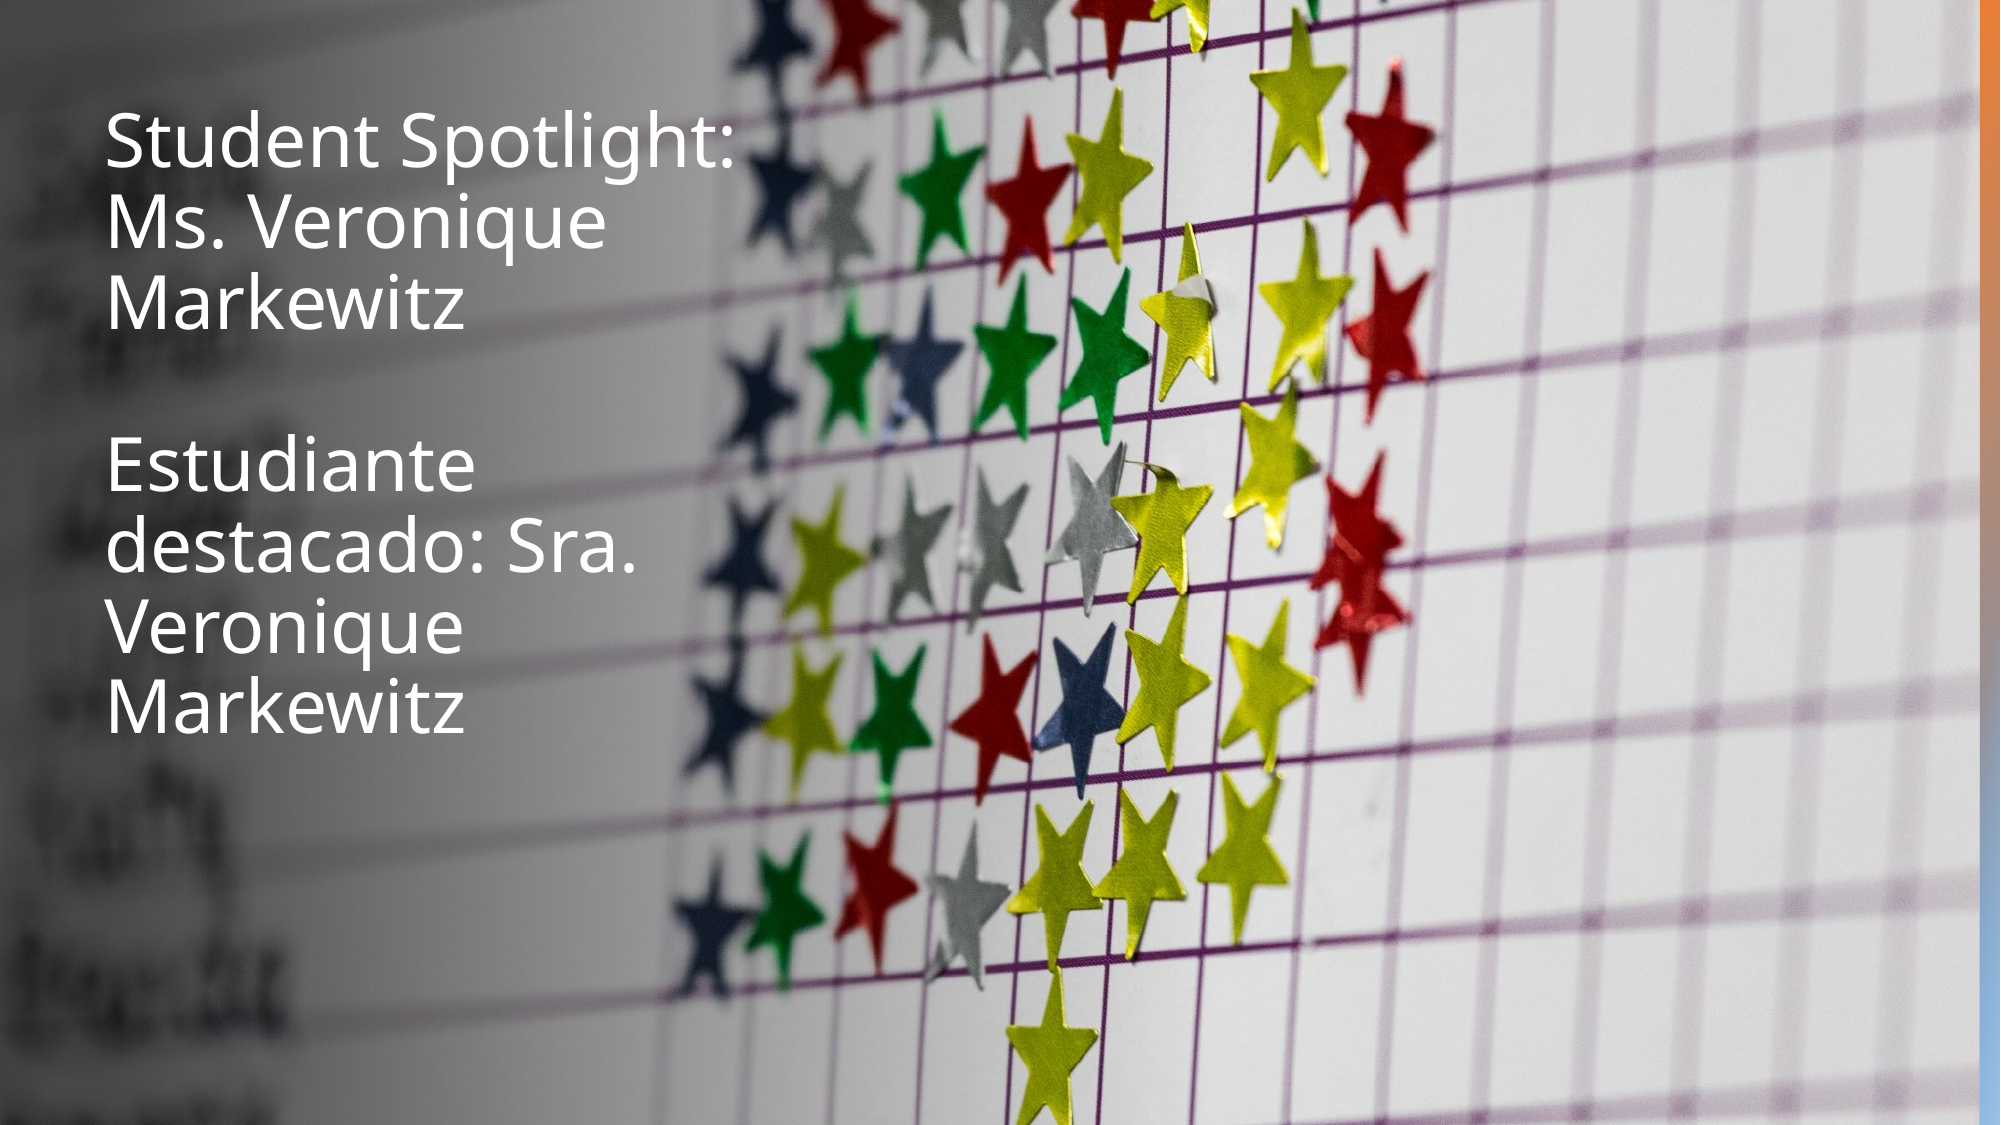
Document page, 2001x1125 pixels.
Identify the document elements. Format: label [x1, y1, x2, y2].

text_box [1979, 0, 2000, 1125]
picture [0, 0, 1979, 1125]
